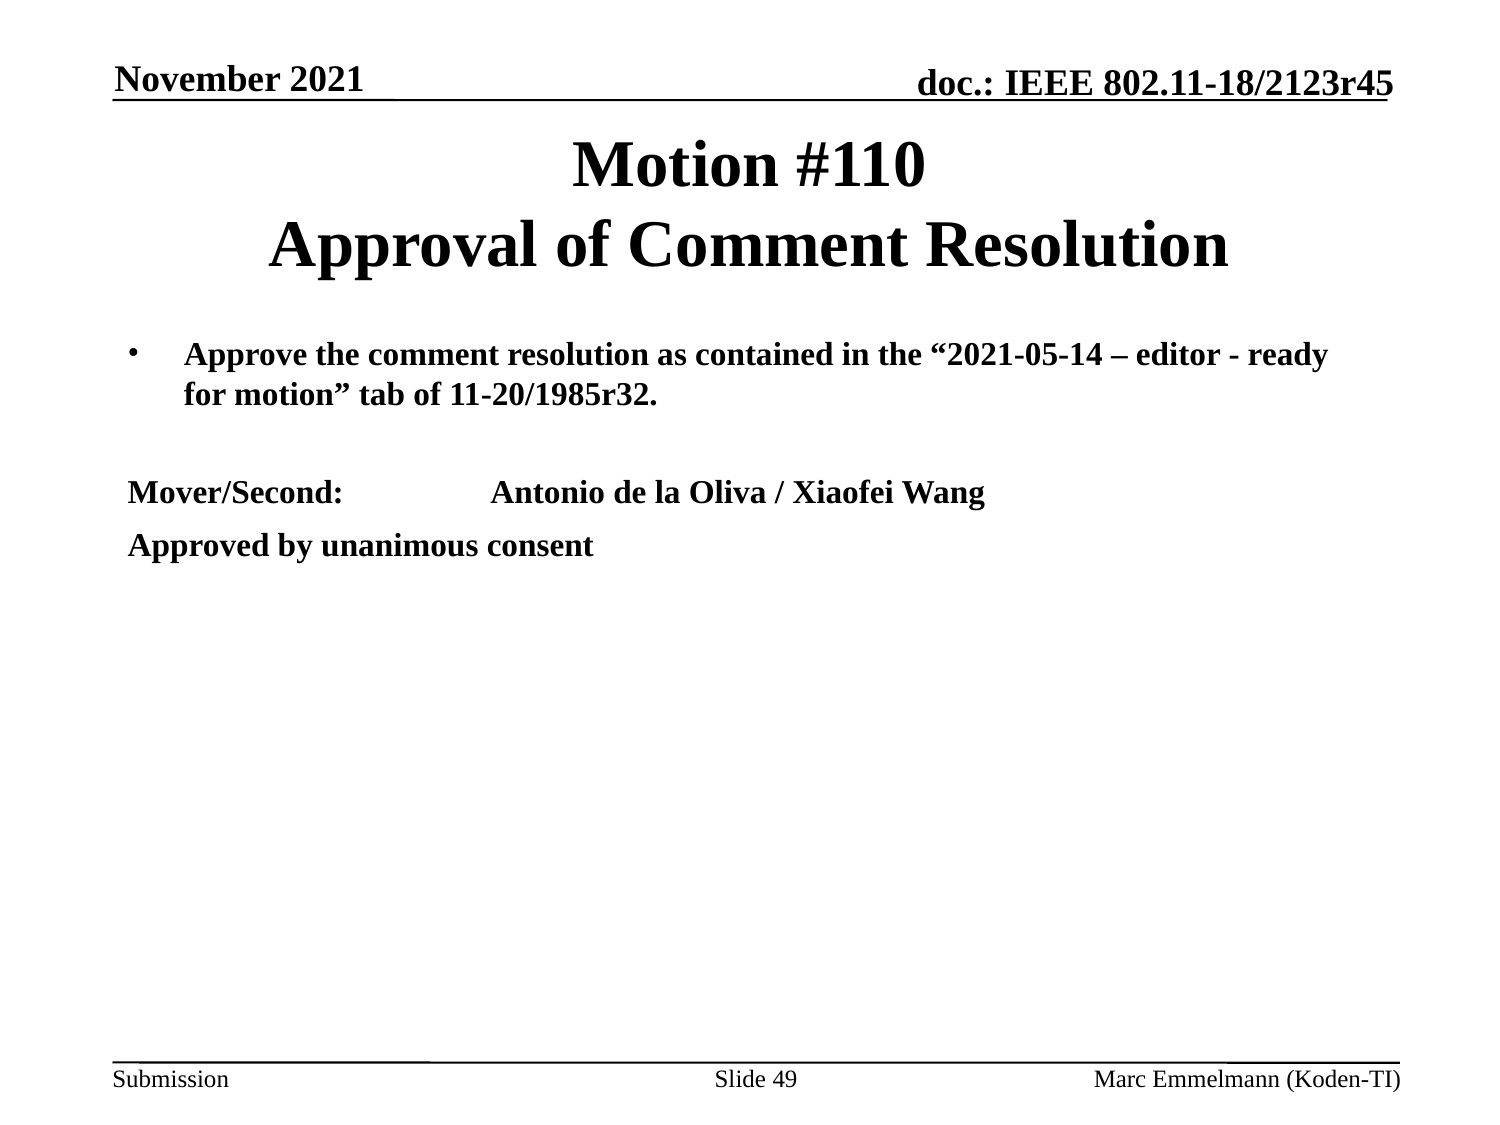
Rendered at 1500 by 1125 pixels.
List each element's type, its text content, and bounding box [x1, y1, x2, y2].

slide_number Slide 49 [712, 1061, 800, 1123]
title Motion #110 Approval of Comment Resolution [112, 112, 1388, 288]
footer Marc Emmelmann (Koden-TI) [878, 1061, 1402, 1093]
list Approve the comment resolution as contained in the “2021-05-14 – editor - ready for motion” tab of 11-20/1985r32. Mover/Second: Antonio de la Oliva / Xiaofei Wang Approved by unanimous consent [112, 324, 1388, 1000]
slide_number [114, 54, 423, 100]
